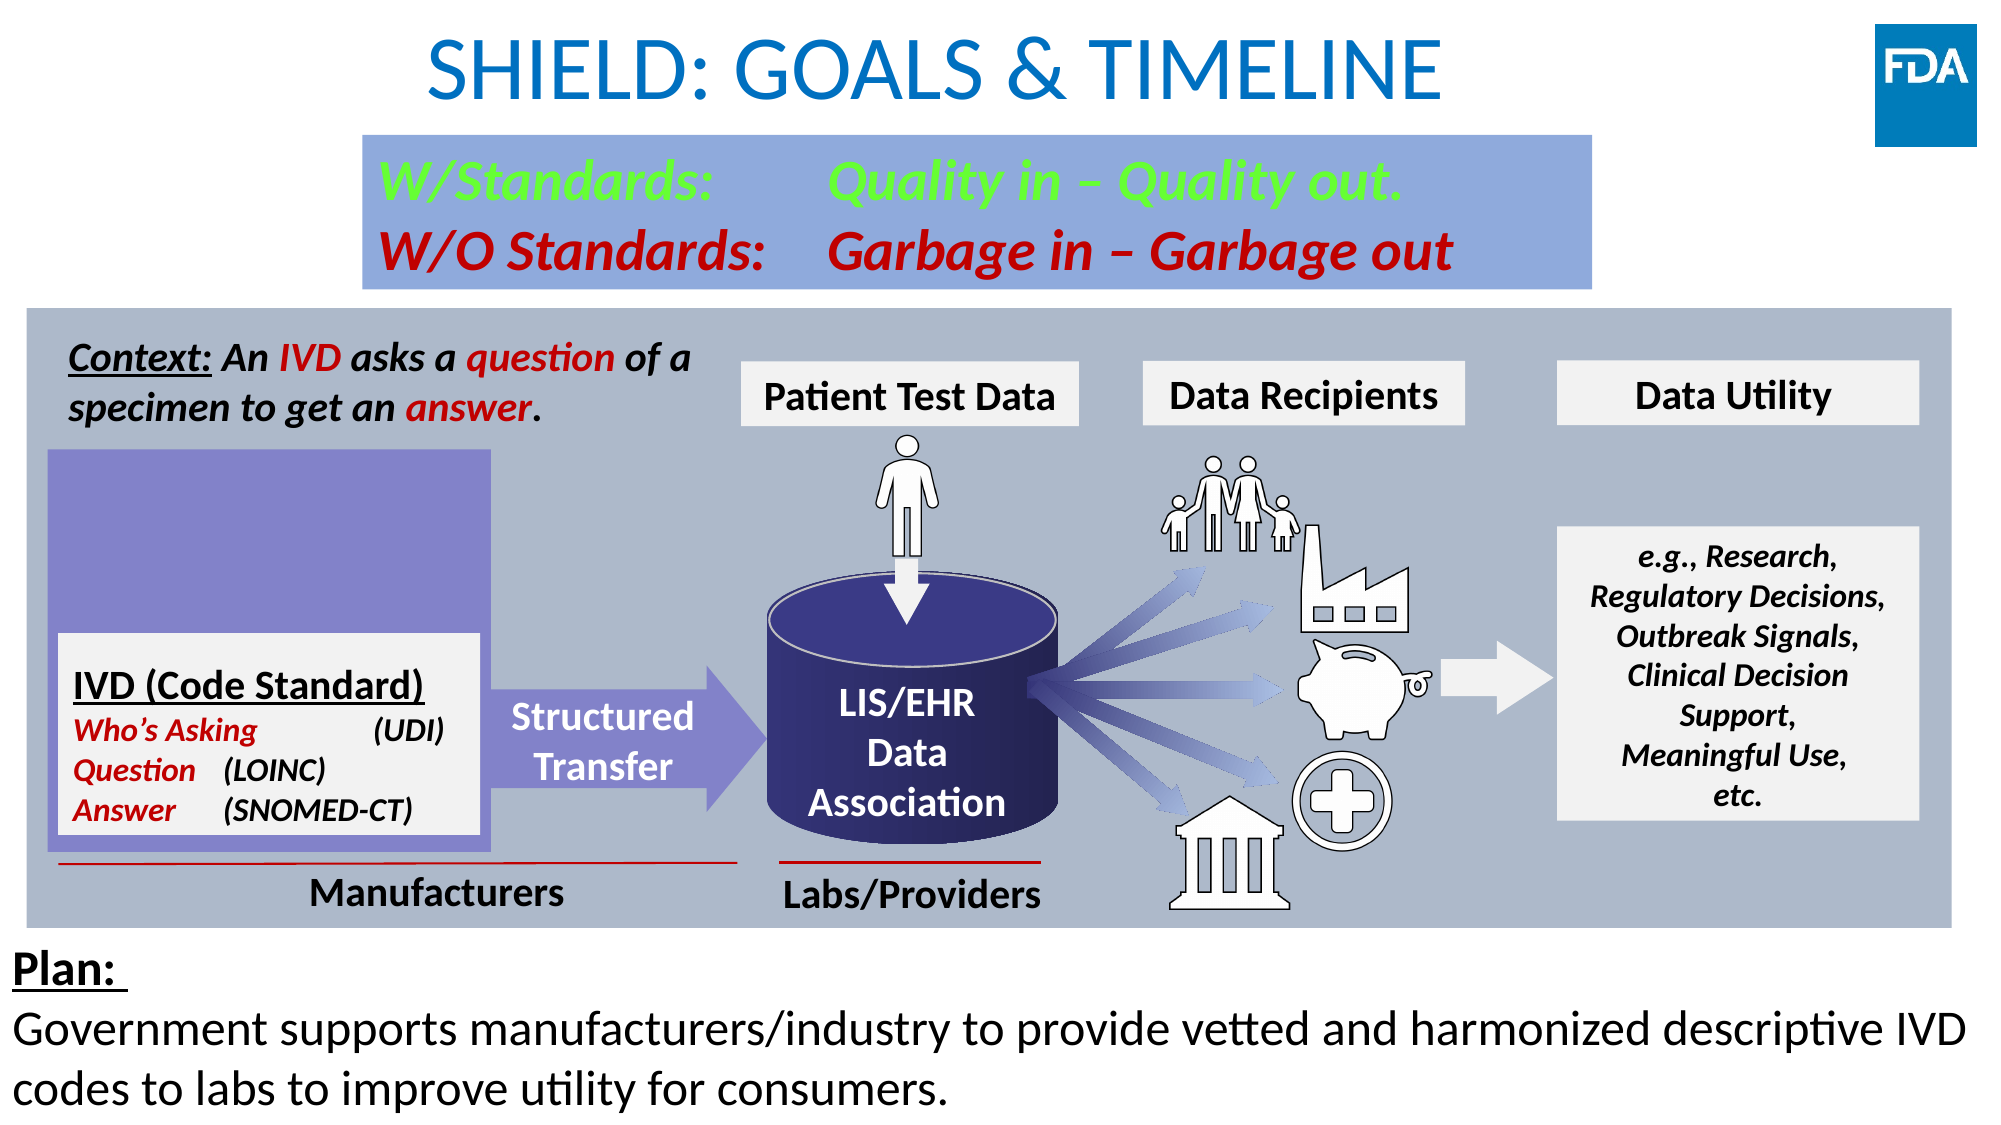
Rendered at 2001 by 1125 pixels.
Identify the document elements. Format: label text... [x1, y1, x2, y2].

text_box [1440, 360, 1920, 825]
text_box W/Standards: Quality in – Quality out. W/O Standards: Garbage in – Garbage out [362, 134, 1593, 290]
text_box Context: An IVD asks a question of a specimen to get an answer. [53, 321, 736, 437]
picture [1885, 47, 1937, 84]
text_box [26, 308, 1952, 928]
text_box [480, 571, 1010, 925]
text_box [47, 449, 491, 852]
text_box SHIELD: GOALS & TIMELINE [0, 0, 1875, 135]
text_box Plan: Government supports manufacturers/industry to provide vetted and harmonized descriptive IVD codes to labs to improve utility for consumers. [0, 928, 1998, 1123]
text_box Manufacturers [294, 865, 480, 922]
text_box Manufacturers [294, 857, 480, 862]
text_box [741, 361, 1010, 625]
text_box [1010, 360, 1466, 928]
picture [1937, 48, 1968, 83]
